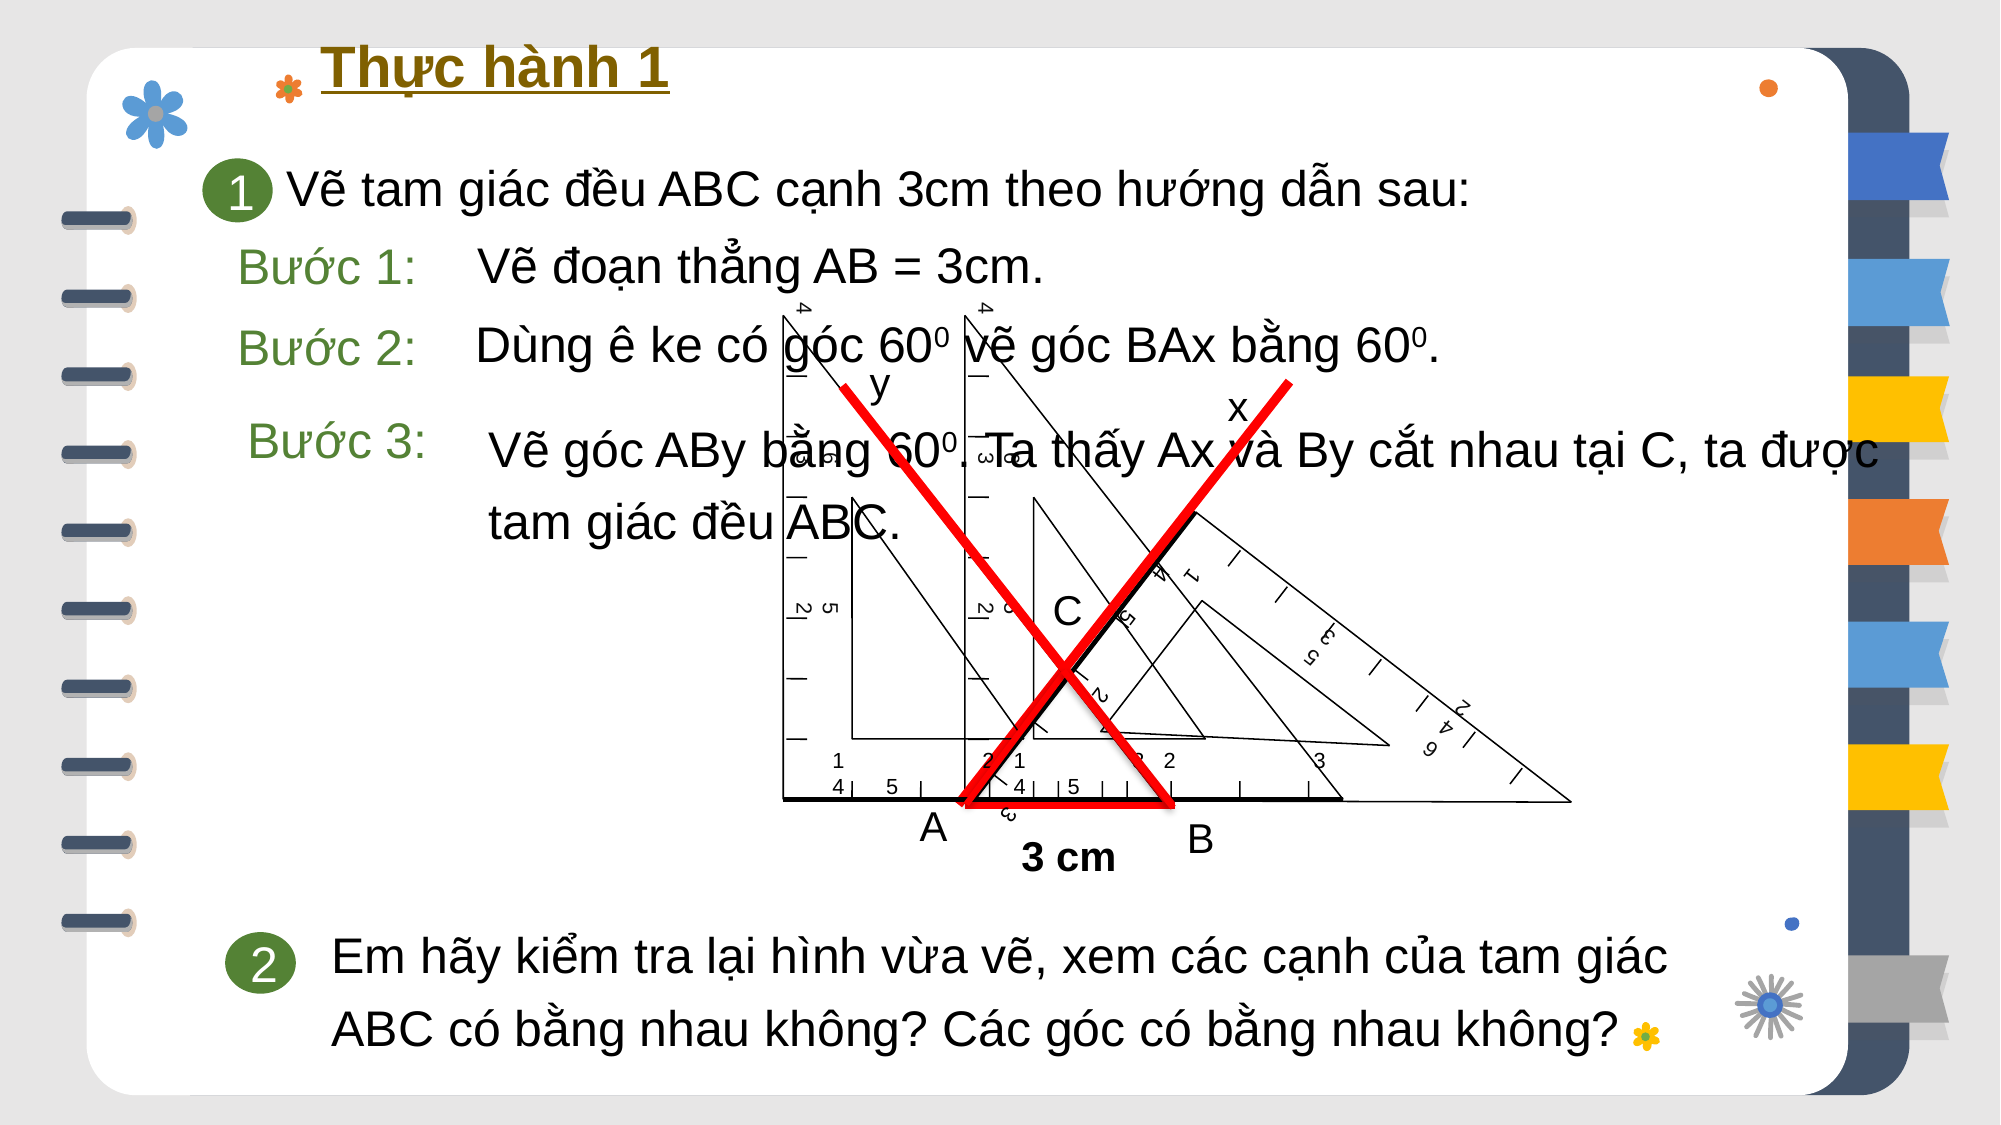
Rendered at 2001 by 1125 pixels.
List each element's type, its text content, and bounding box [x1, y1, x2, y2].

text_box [1479, 902, 1739, 1044]
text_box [202, 147, 1817, 227]
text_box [1063, 670, 1174, 808]
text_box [218, 303, 777, 386]
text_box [1212, 287, 1391, 394]
text_box Thực hành 1 [302, 20, 760, 109]
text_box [224, 902, 1058, 1044]
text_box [1213, 381, 1290, 805]
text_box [1396, 303, 1866, 386]
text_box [228, 396, 777, 561]
text_box A [904, 814, 965, 858]
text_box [1063, 576, 1475, 1079]
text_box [218, 238, 1817, 303]
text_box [966, 671, 1061, 805]
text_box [841, 385, 1172, 806]
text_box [782, 287, 1209, 800]
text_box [1294, 396, 1941, 561]
text_box 3 cm [1006, 822, 1058, 887]
